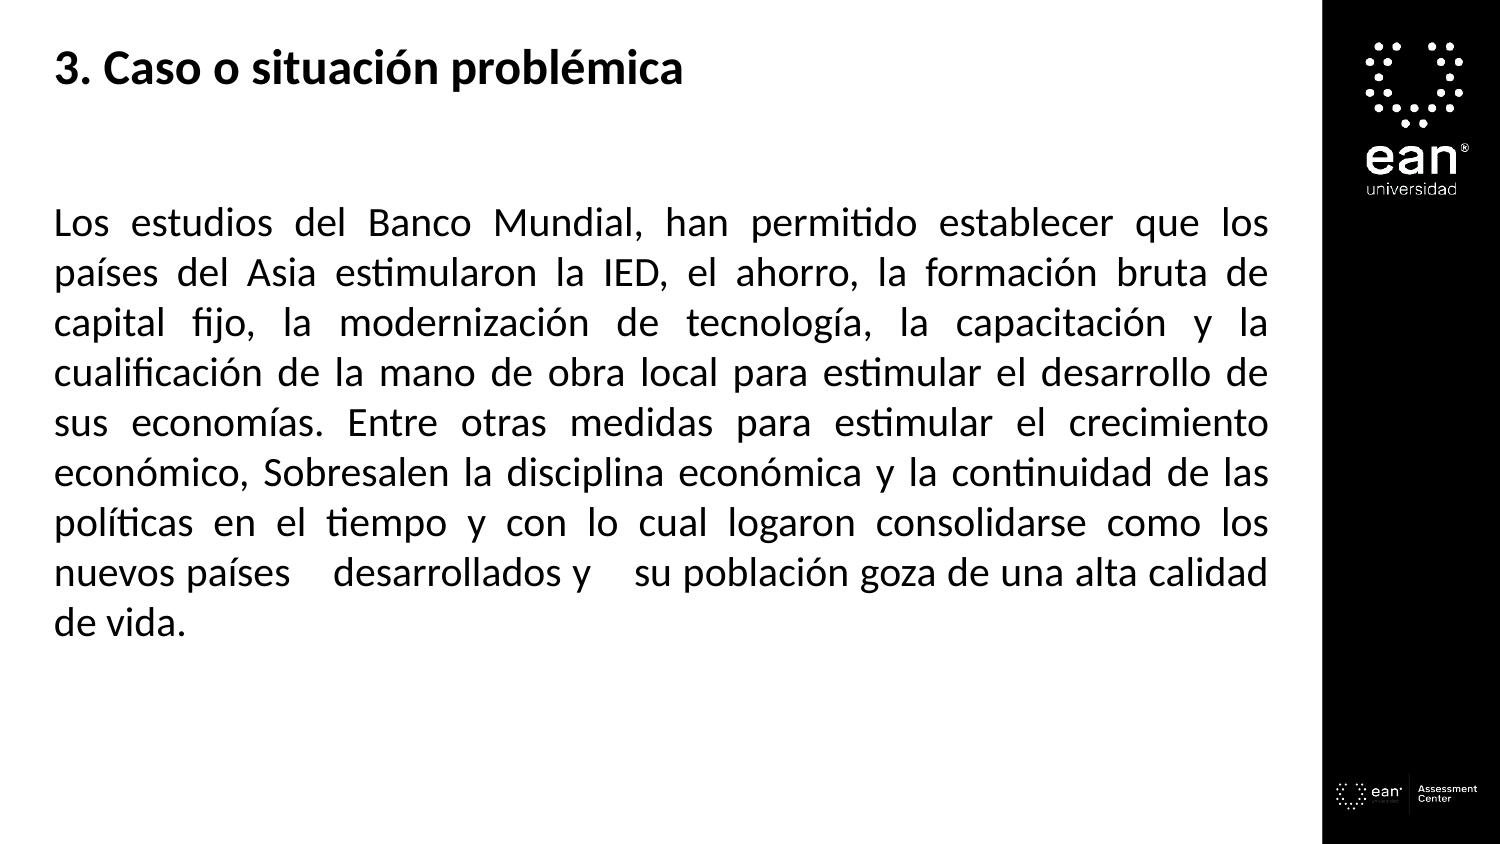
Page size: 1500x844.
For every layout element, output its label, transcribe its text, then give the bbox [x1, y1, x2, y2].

text_box 3. Caso o situación problémica [39, 27, 797, 102]
picture [0, 0, 1500, 844]
text_box Los estudios del Banco Mundial, han permitido establecer que los países del Asia estimularon la IED, el ahorro, la formación bruta de capital fijo, la modernización de tecnología, la capacitación y la cualificación de la mano de obra local para estimular el desarrollo de sus economías. Entre otras medidas para estimular el crecimiento económico, Sobresalen la disciplina económica y la continuidad de las políticas en el tiempo y con lo cual logaron consolidarse como los nuevos países desarrollados y su población goza de una alta calidad de vida. [39, 187, 1285, 652]
